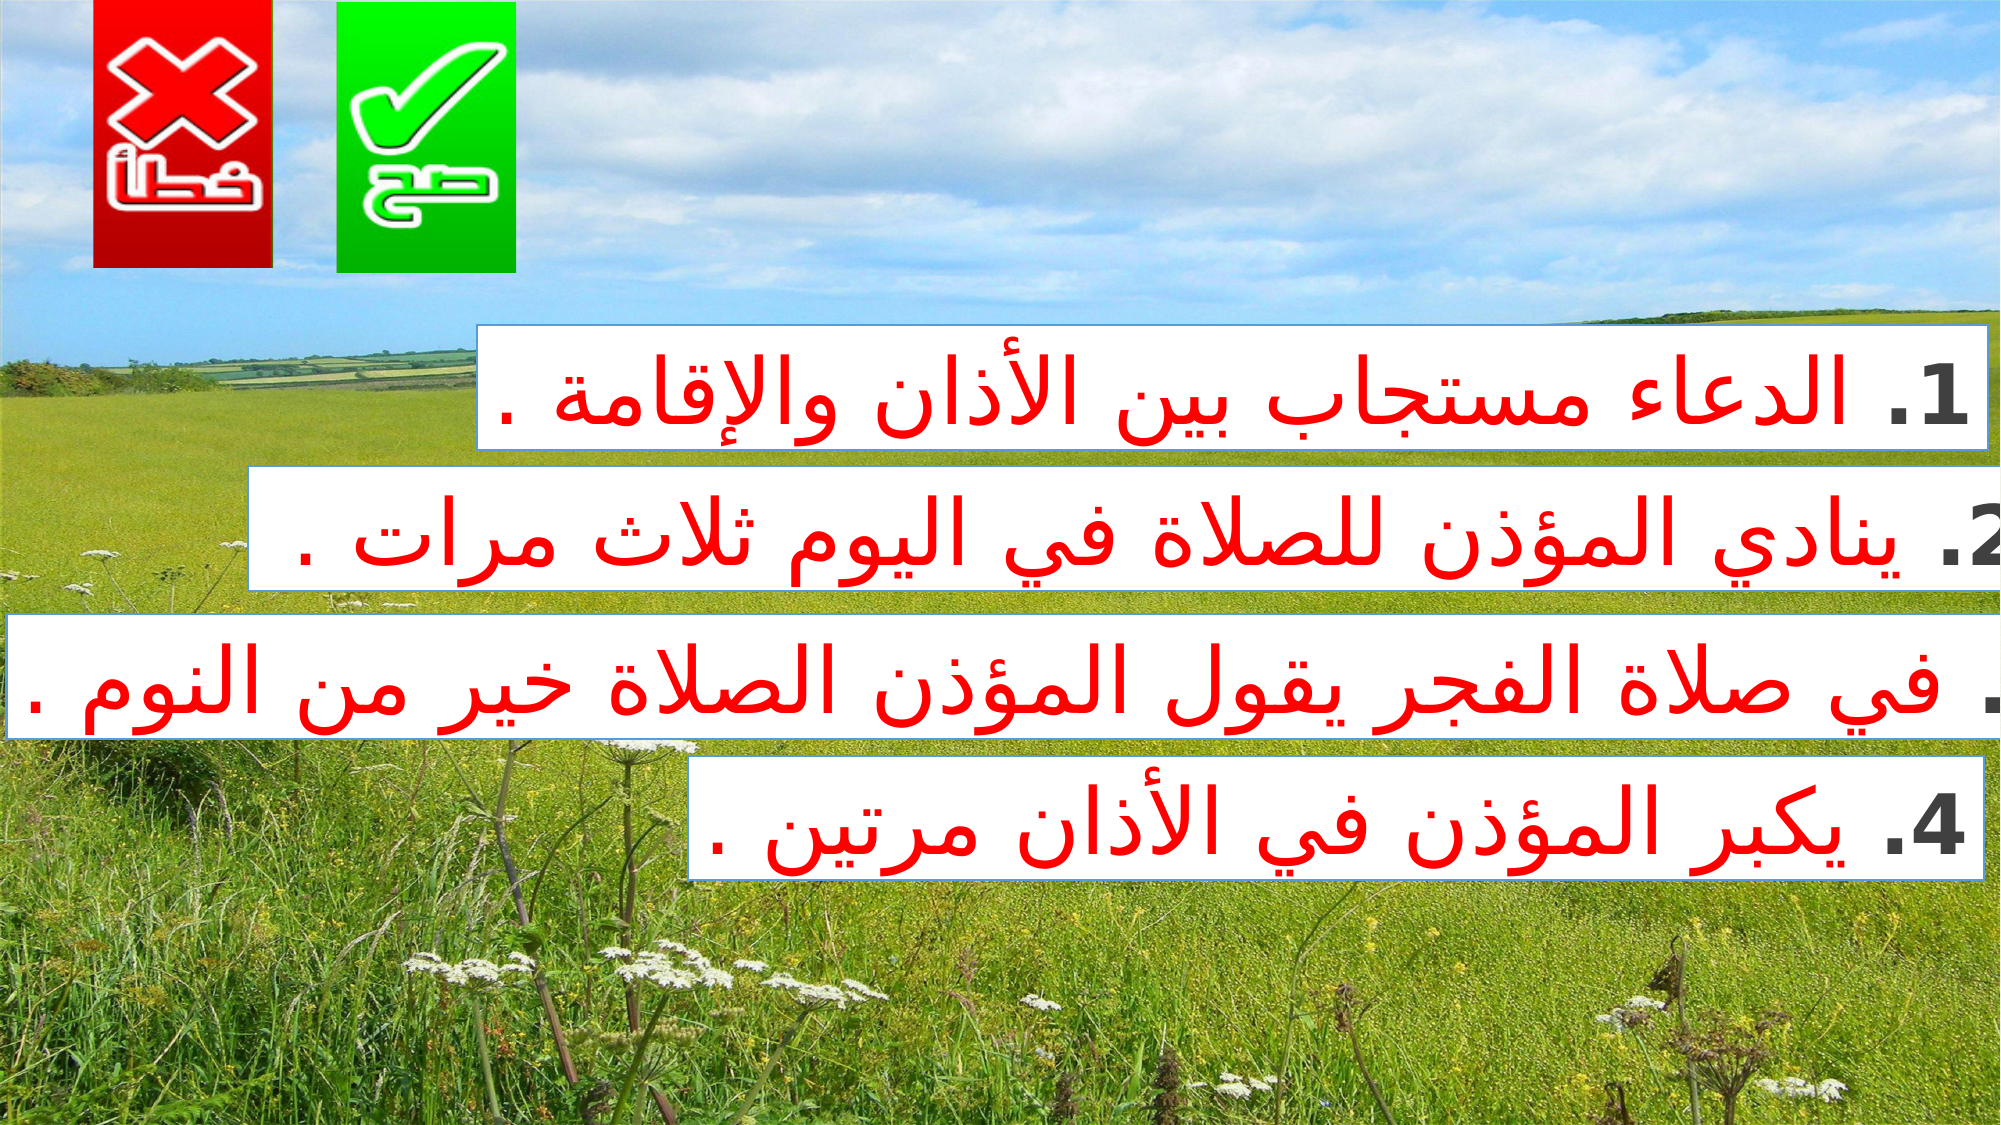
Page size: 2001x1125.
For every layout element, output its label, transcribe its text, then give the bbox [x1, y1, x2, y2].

text_box 3. في صلاة الفجر يقول المؤذن الصلاة خير من النوم . [5, 613, 2000, 740]
text_box 4. يكبر المؤذن في الأذان مرتين . [687, 755, 1985, 881]
text_box 2. ينادي المؤذن للصلاة في اليوم ثلاث مرات . [247, 465, 2000, 592]
text_box 1. الدعاء مستجاب بين الأذان والإقامة . [476, 324, 1989, 451]
picture [0, 0, 2001, 1125]
